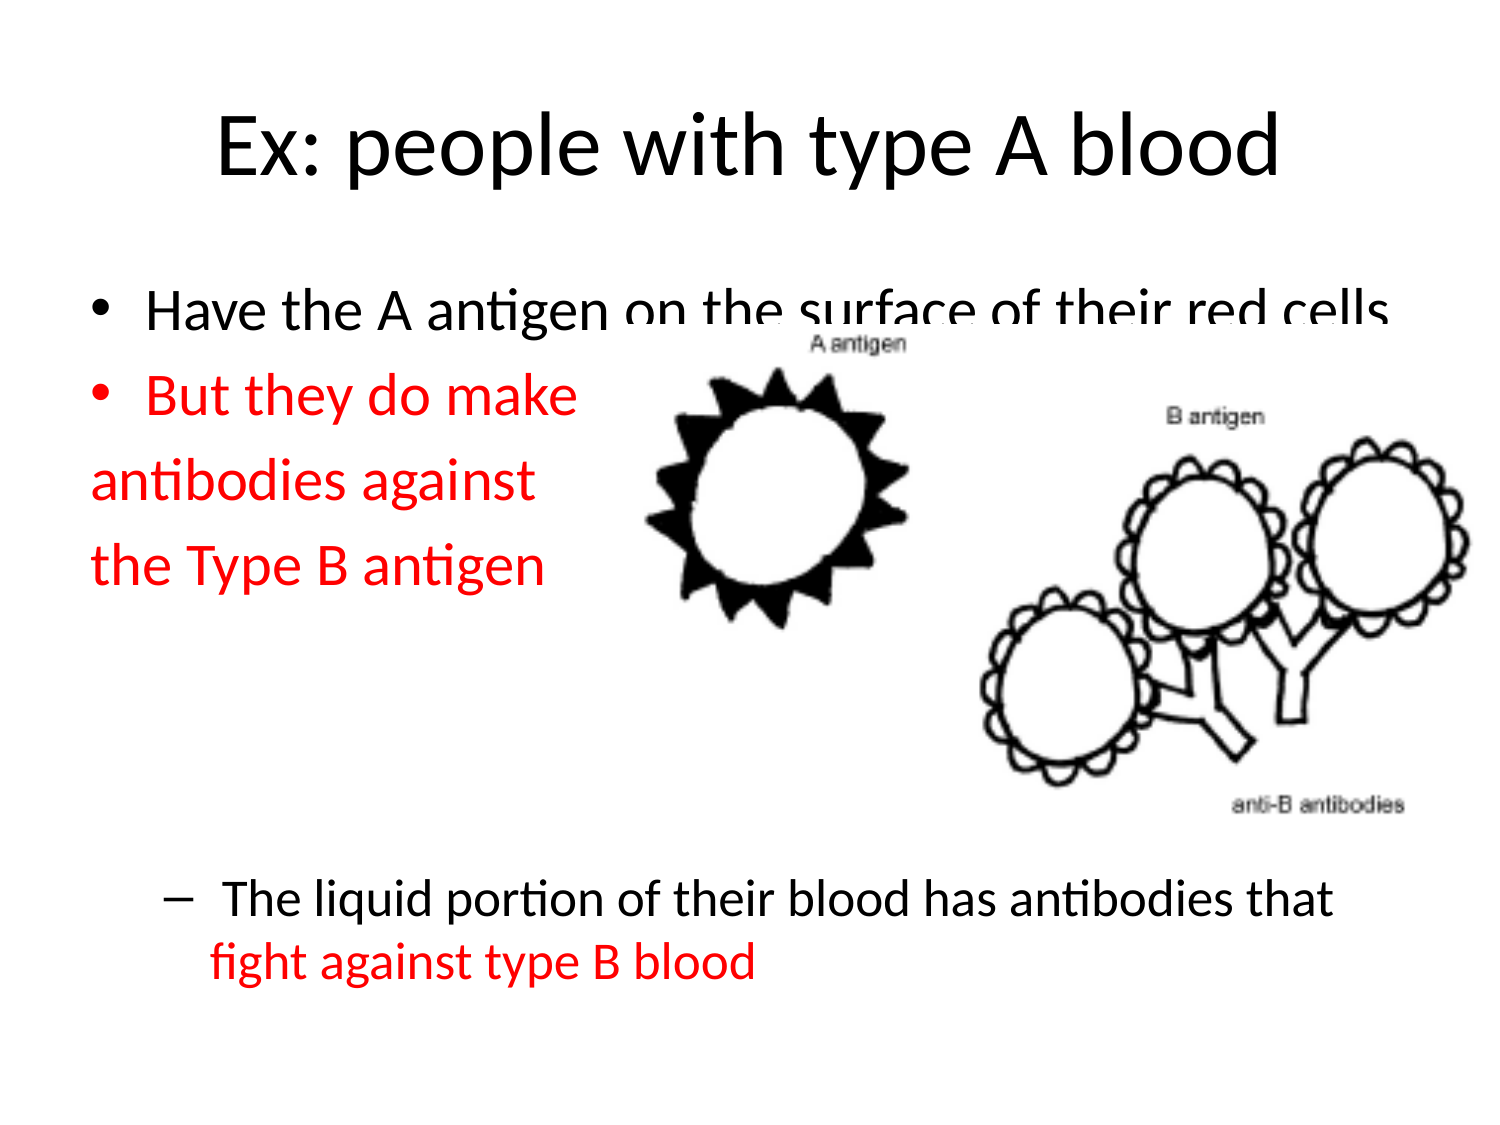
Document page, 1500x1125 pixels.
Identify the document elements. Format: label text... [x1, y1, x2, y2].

title Ex: people with type A blood [75, 45, 1425, 233]
list Have the A antigen on the surface of their red cells But they do make antibodies against the Type B antigen The liquid portion of their blood has antibodies that fight against type B blood [75, 262, 1425, 1005]
picture [627, 324, 1500, 836]
